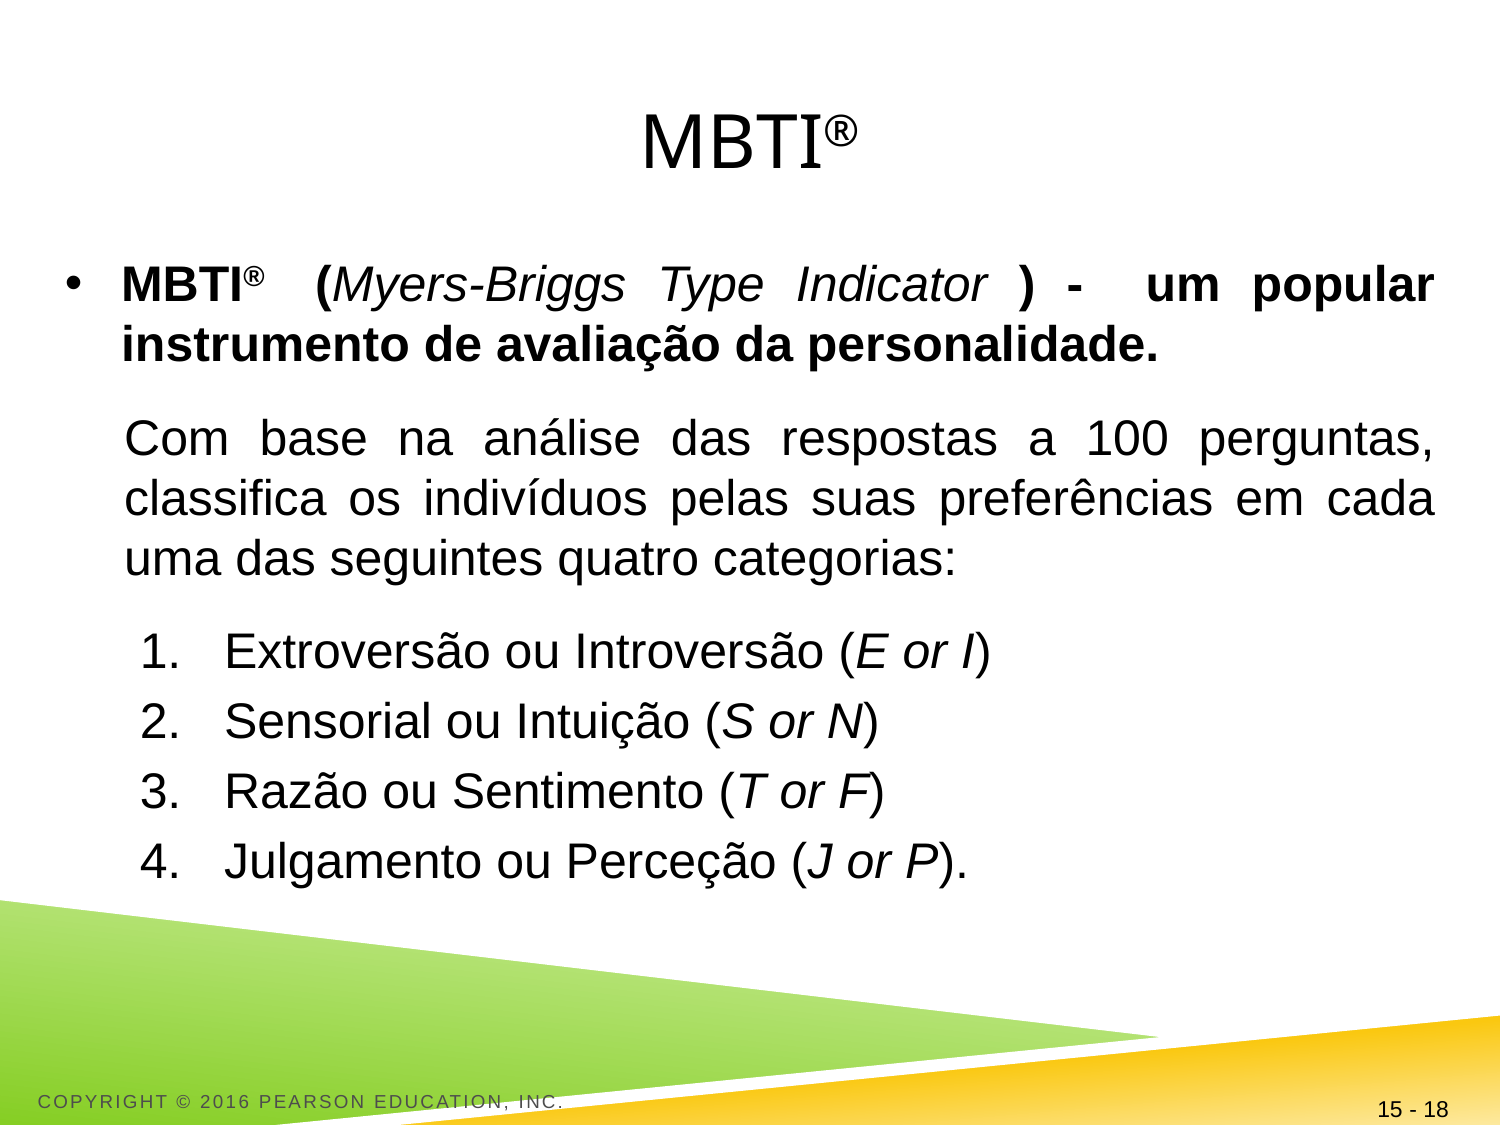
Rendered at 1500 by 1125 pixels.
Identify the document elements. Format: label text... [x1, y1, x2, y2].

text_box 15 - 18 [1362, 1087, 1493, 1125]
title MBTI® [112, 45, 1388, 233]
text_box MBTI® (Myers-Briggs Type Indicator ) - um popular instrumento de avaliação da personalidade. Com base na análise das respostas a 100 perguntas, classifica os indivíduos pelas suas preferências em cada uma das seguintes quatro categorias: Extroversão ou Introversão (E or I) Sensorial ou Intuição (S or N) Razão ou Sentimento (T or F) Julgamento ou Perceção (J or P). [50, 244, 1450, 945]
footer Copyright © 2016 Pearson Education, Inc. [37, 1052, 713, 1113]
